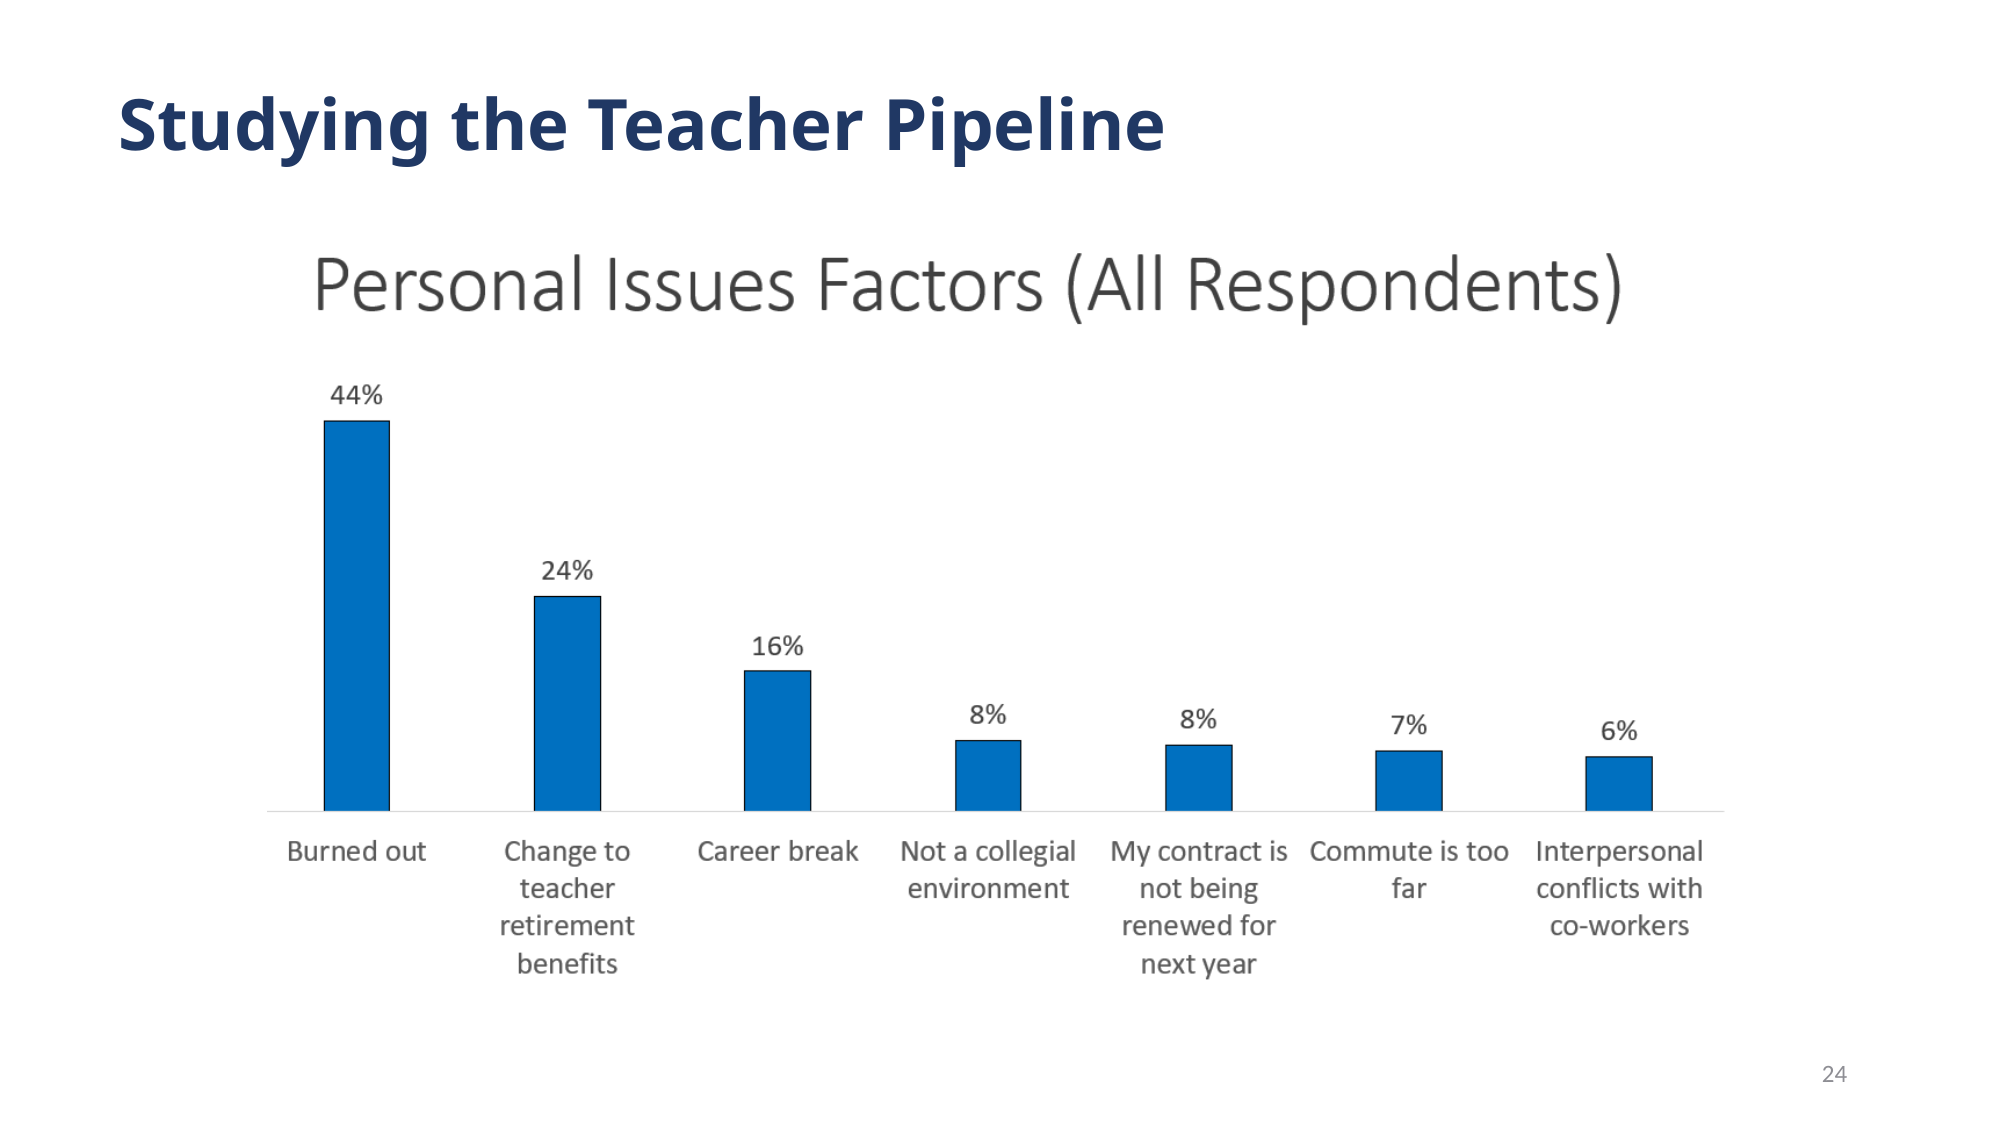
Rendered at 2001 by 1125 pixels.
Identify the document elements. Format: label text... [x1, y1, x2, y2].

picture [267, 230, 1733, 1012]
text_box Studying the Teacher Pipeline [103, 54, 1802, 200]
slide_number 24 [1412, 1042, 1863, 1103]
